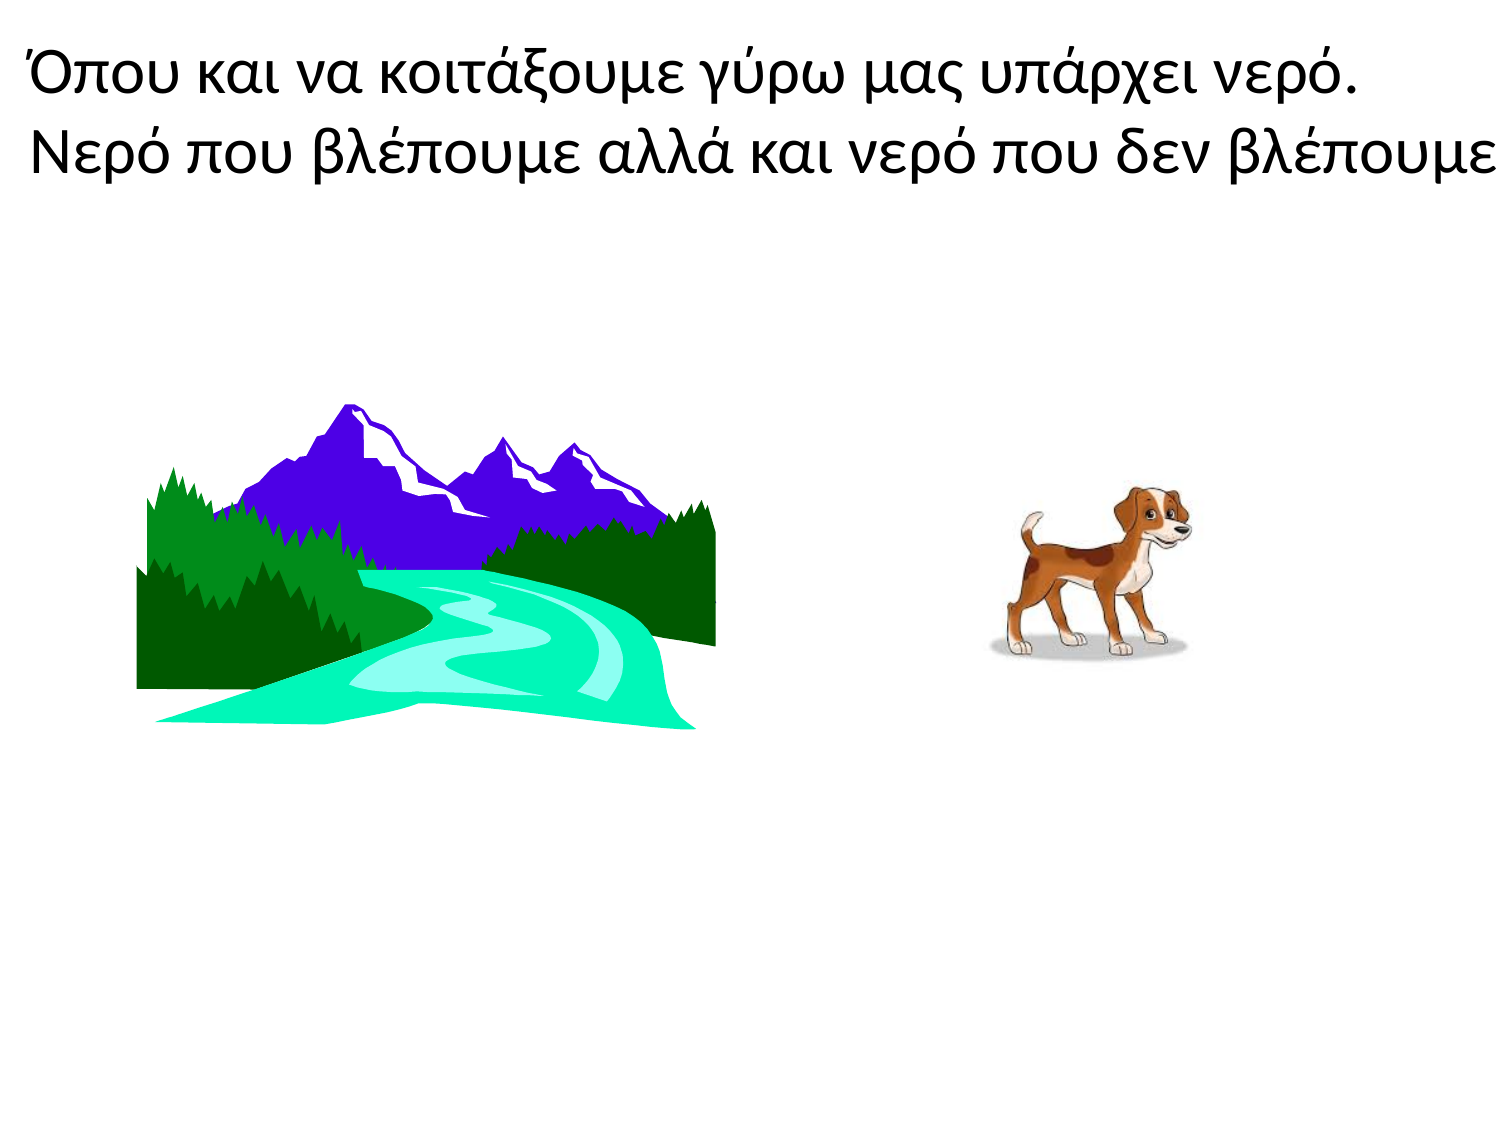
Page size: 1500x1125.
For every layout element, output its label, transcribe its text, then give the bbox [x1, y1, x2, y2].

picture [135, 404, 718, 731]
text_box Όπου και να κοιτάξουμε γύρω μας υπάρχει νερό. Νερό που βλέπουμε αλλά και νερό που δεν βλέπουμε. [14, 19, 1500, 194]
picture [962, 420, 1231, 715]
